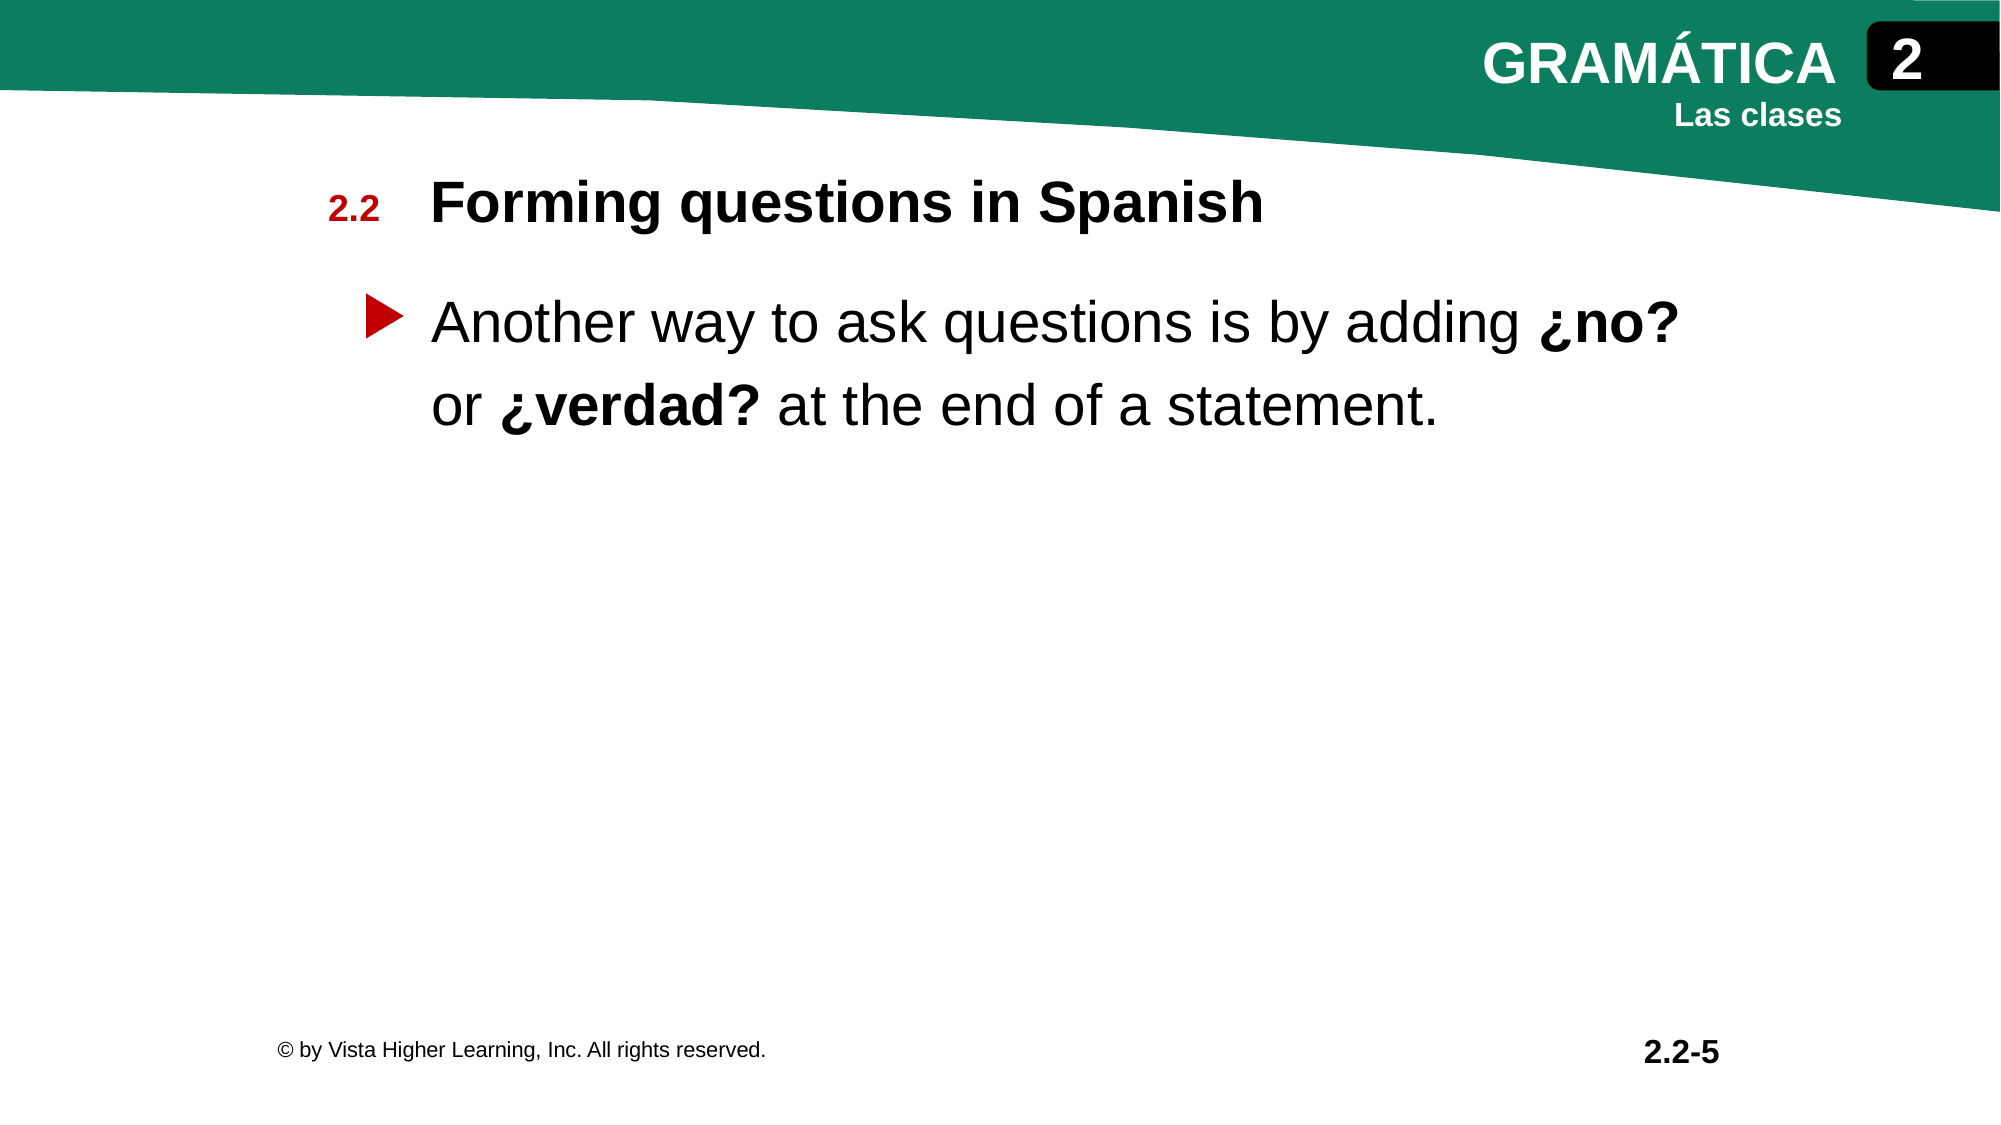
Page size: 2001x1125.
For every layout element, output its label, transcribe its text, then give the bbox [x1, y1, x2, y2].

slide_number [1283, 1023, 1735, 1077]
list Another way to ask questions is by adding ¿no? or ¿verdad? at the end of a statement. [341, 262, 1725, 453]
footer © by Vista Higher Learning, Inc. All rights reserved. [262, 1023, 1231, 1076]
